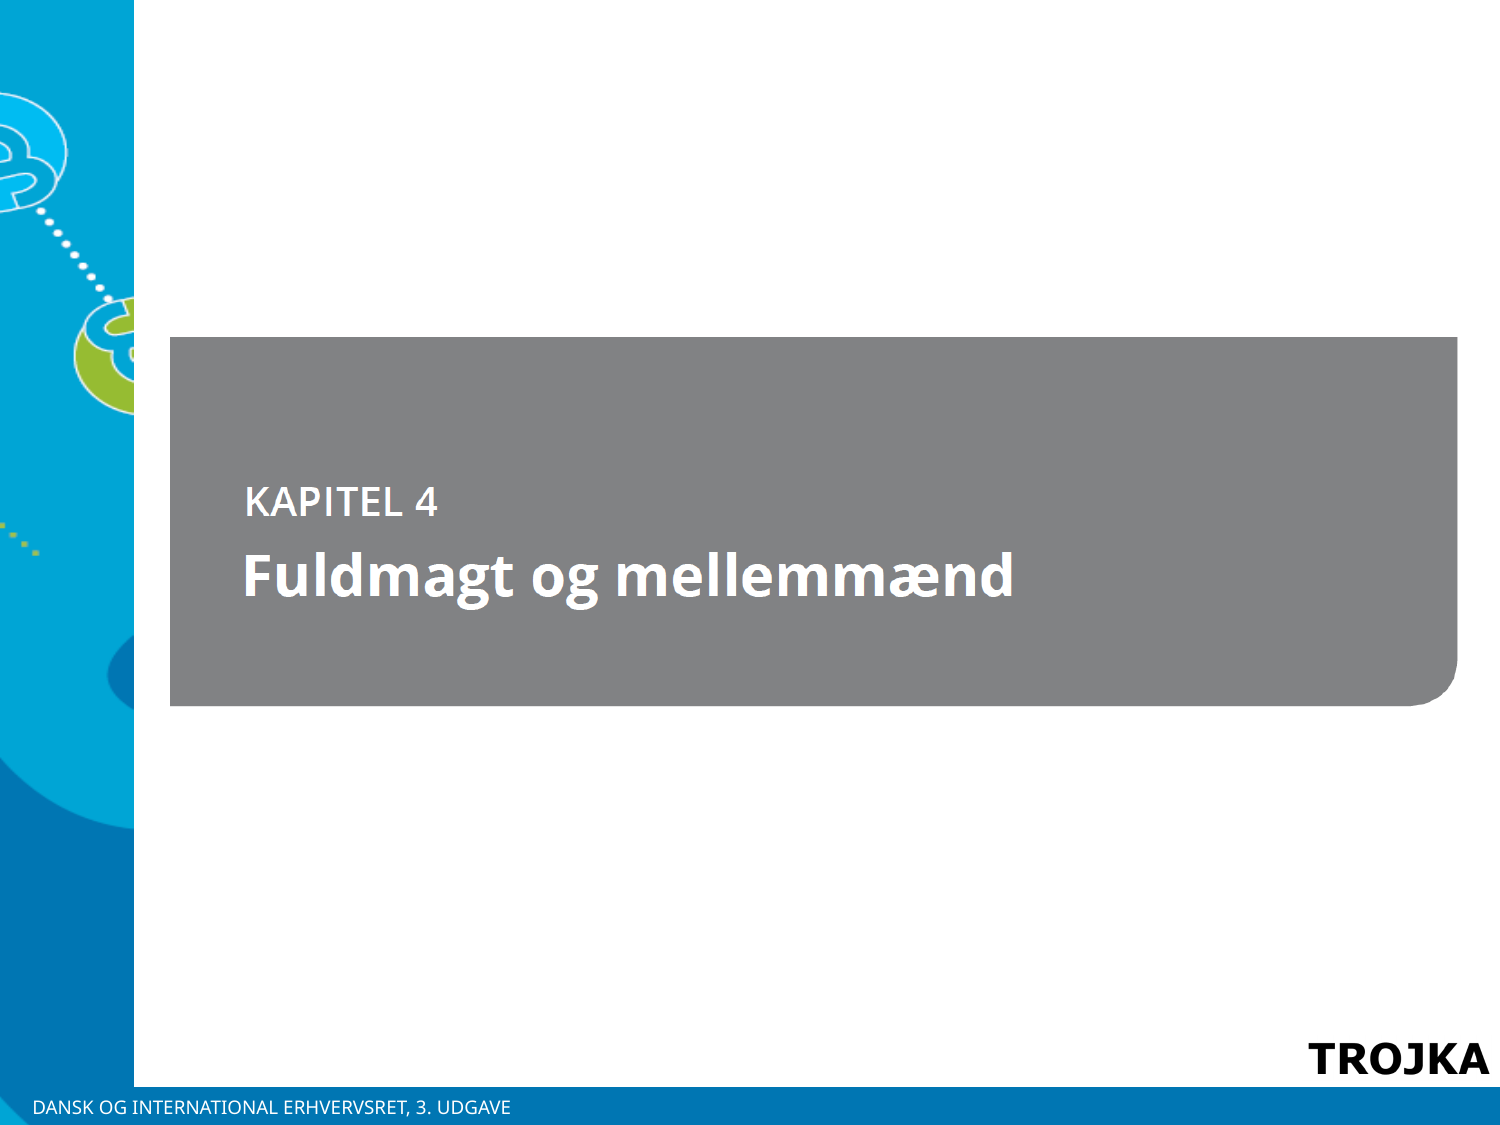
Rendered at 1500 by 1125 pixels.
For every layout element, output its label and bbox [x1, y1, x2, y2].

picture [74, 295, 134, 415]
picture [53, 230, 63, 236]
picture [62, 240, 71, 248]
picture [45, 218, 54, 226]
picture [0, 142, 12, 162]
picture [36, 208, 46, 214]
picture [159, 325, 1467, 711]
picture [96, 285, 104, 291]
picture [78, 263, 88, 270]
picture [1302, 1035, 1492, 1081]
picture [87, 273, 95, 280]
picture [9, 533, 17, 538]
picture [129, 347, 134, 362]
picture [0, 101, 68, 213]
picture [70, 252, 79, 258]
picture [0, 92, 21, 98]
